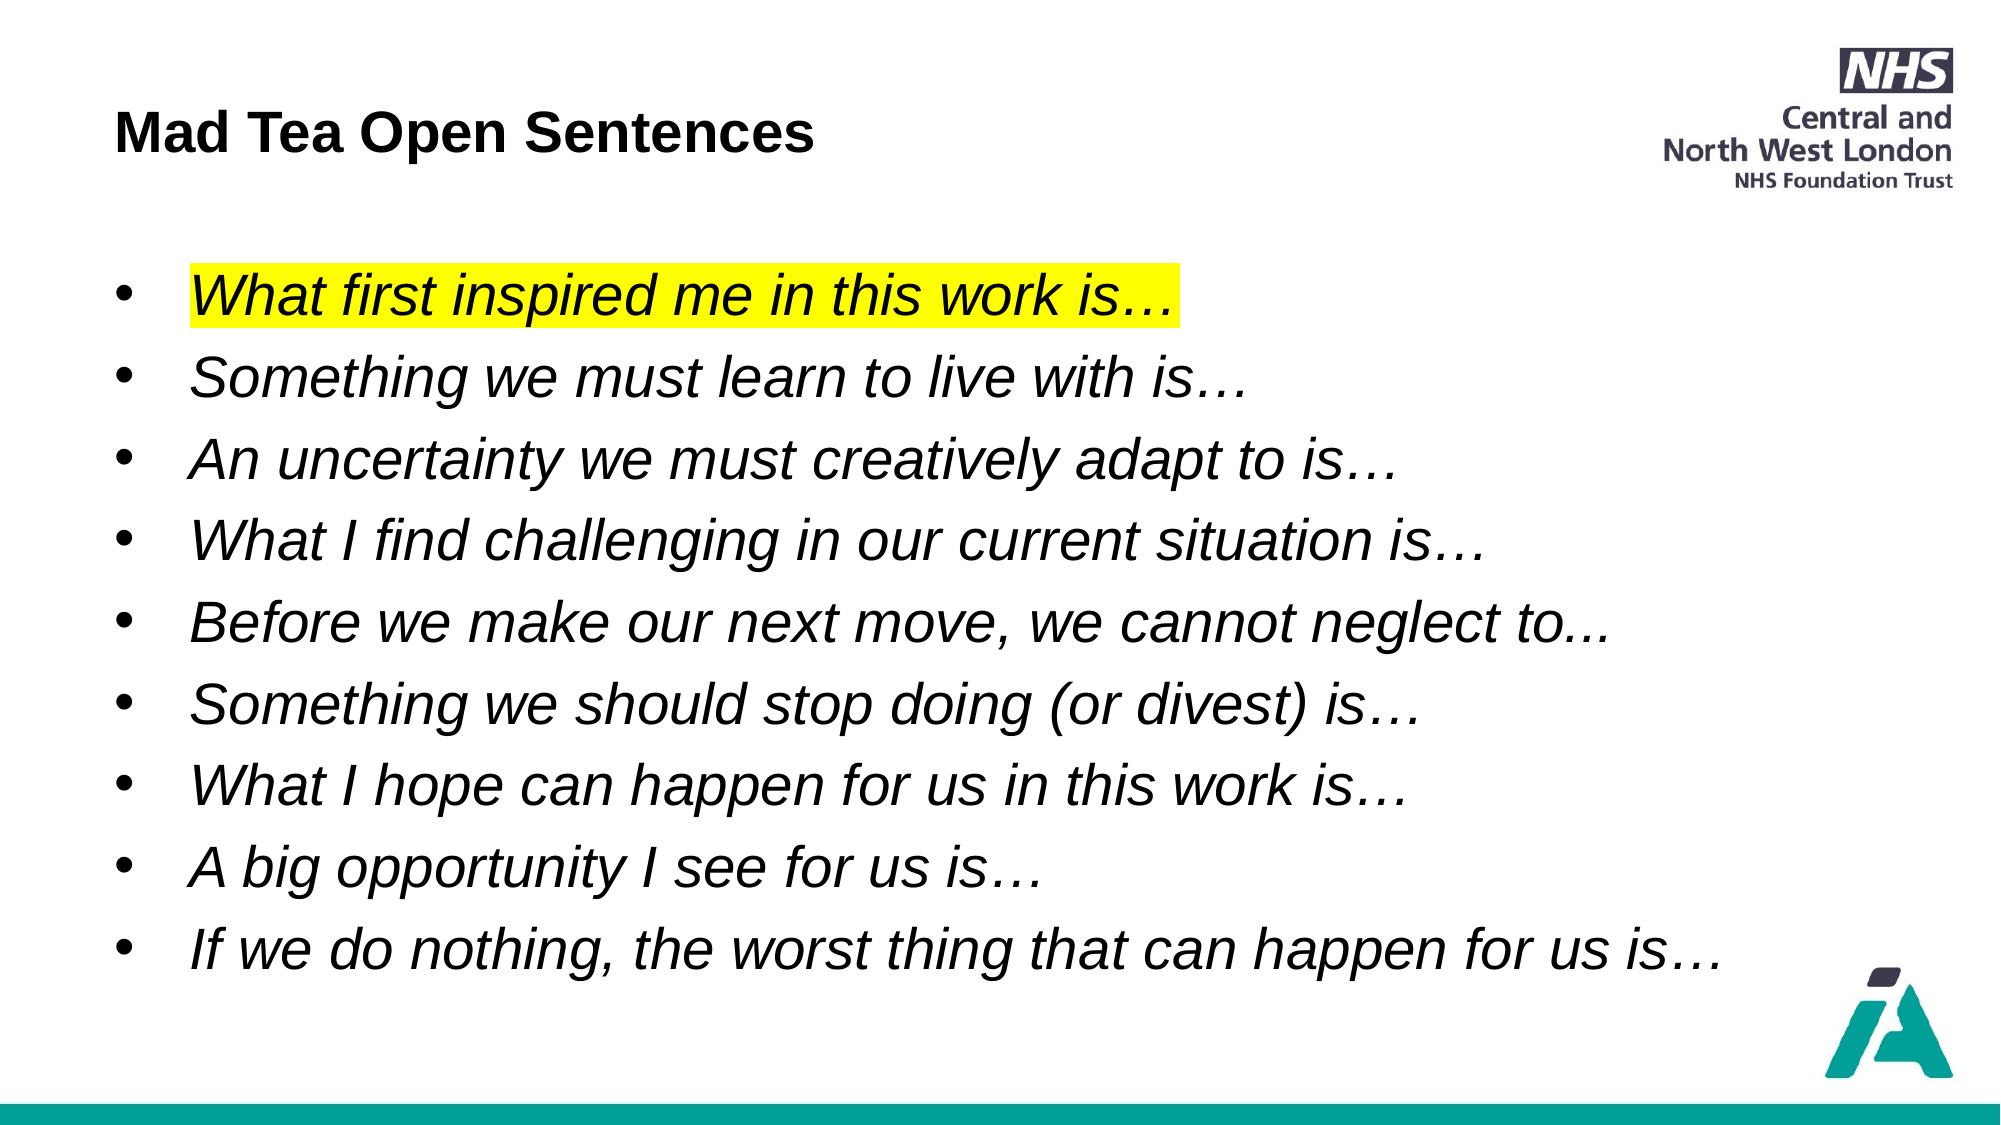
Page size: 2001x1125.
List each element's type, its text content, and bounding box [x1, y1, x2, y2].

picture [0, 0, 2000, 1125]
list Mad Tea Open Sentences What first inspired me in this work is… Something we must learn to live with is… An uncertainty we must creatively adapt to is… What I find challenging in our current situation is… Before we make our next move, we cannot neglect to... Something we should stop doing (or divest) is… What I hope can happen for us in this work is… A big opportunity I see for us is… If we do nothing, the worst thing that can happen for us is… [99, 86, 1900, 986]
